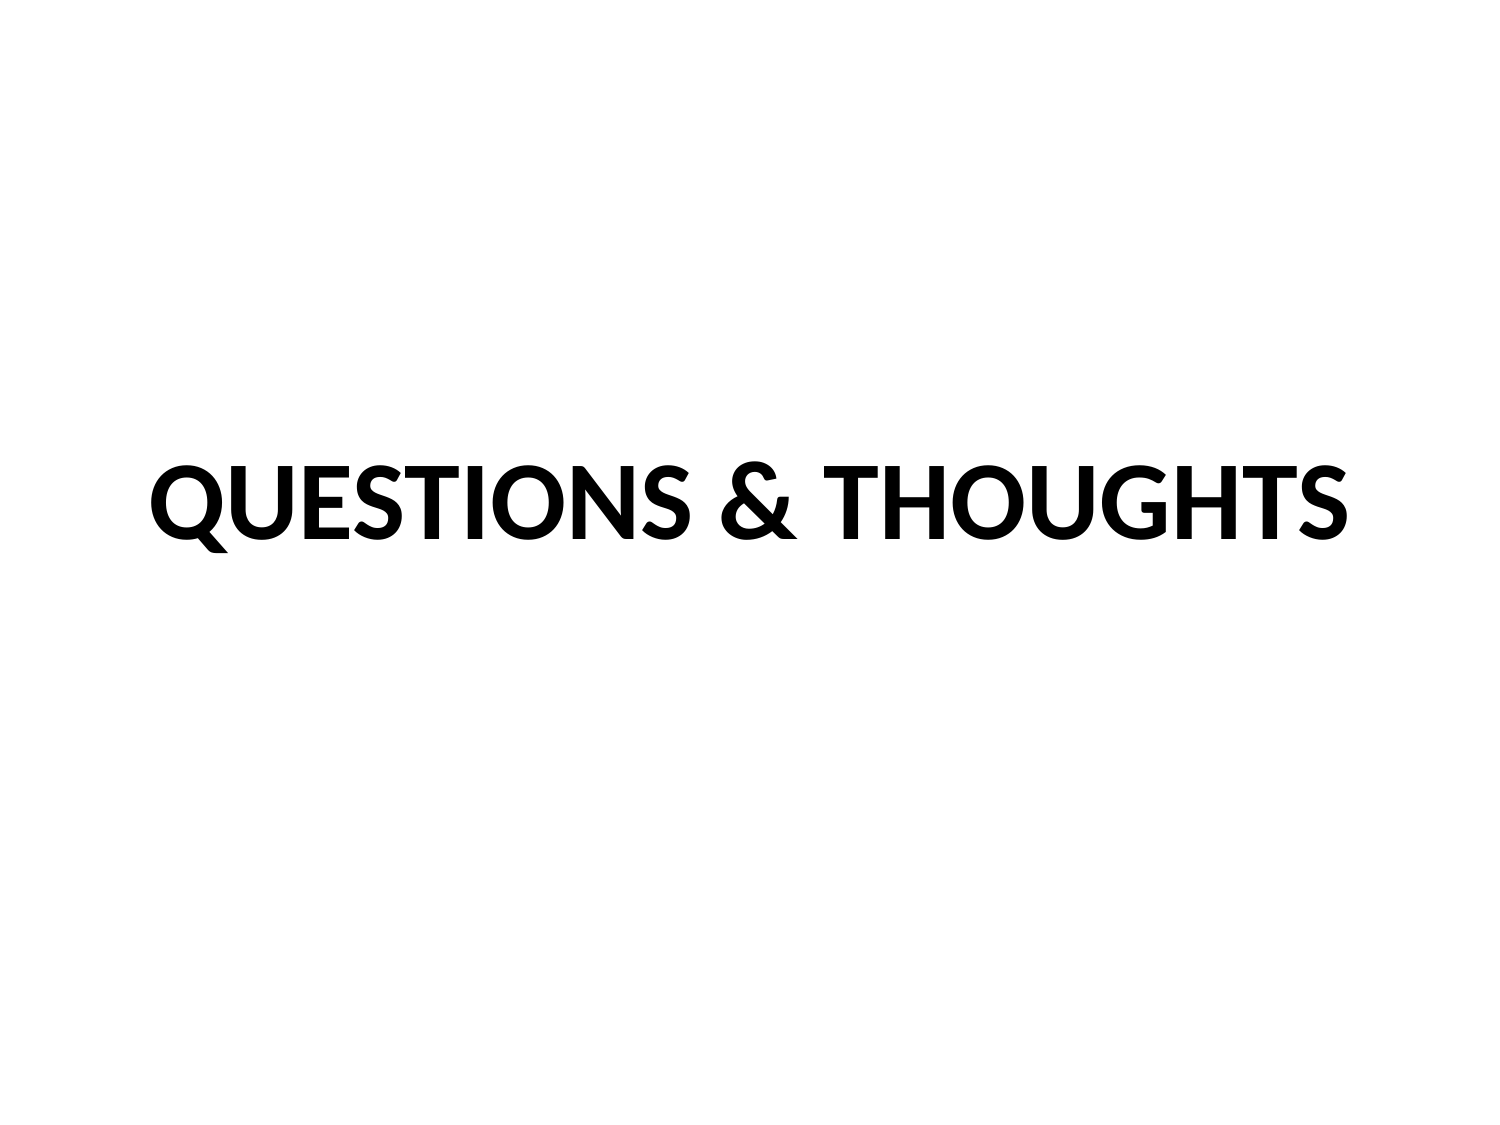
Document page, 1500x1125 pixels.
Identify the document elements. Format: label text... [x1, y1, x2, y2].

list QUESTIONS & THOUGHTS [75, 262, 1425, 1005]
